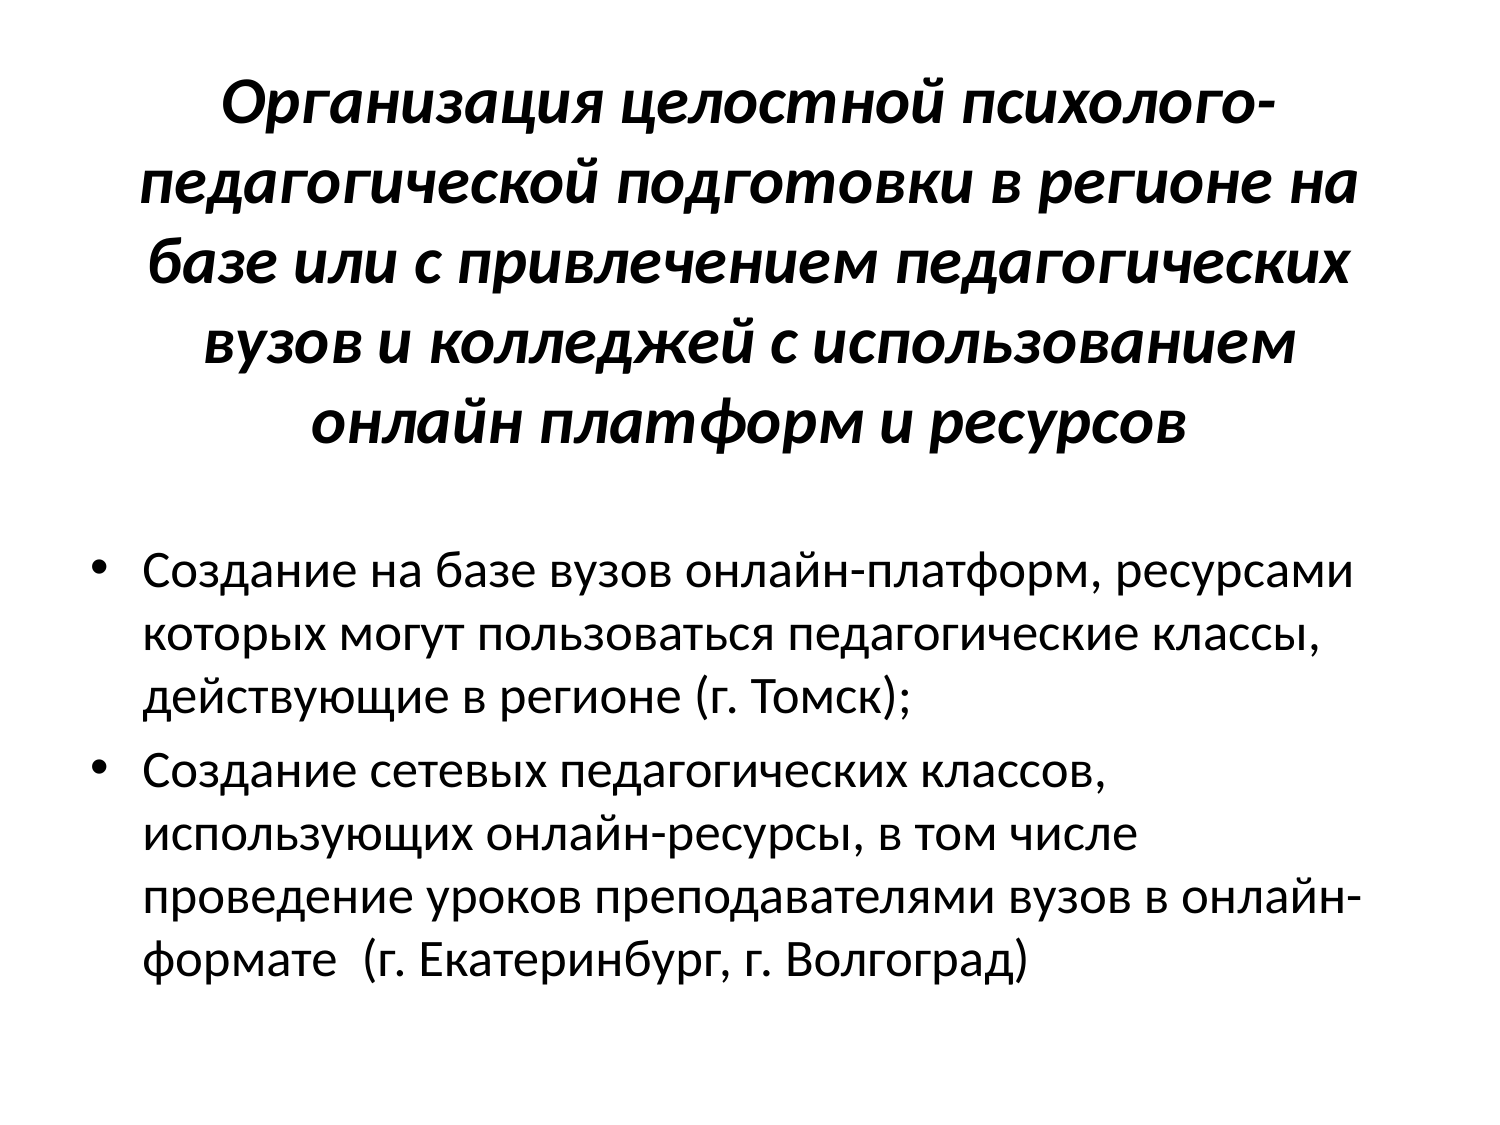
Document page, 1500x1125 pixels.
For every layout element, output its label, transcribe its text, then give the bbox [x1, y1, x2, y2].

title Организация целостной психолого-педагогической подготовки в регионе на базе или с привлечением педагогических вузов и колледжей с использованием онлайн платформ и ресурсов [75, 45, 1425, 468]
list Создание на базе вузов онлайн-платформ, ресурсами которых могут пользоваться педагогические классы, действующие в регионе (г. Томск); Создание сетевых педагогических классов, использующих онлайн-ресурсы, в том числе проведение уроков преподавателями вузов в онлайн-формате (г. Екатеринбург, г. Волгоград) [75, 527, 1425, 1005]
